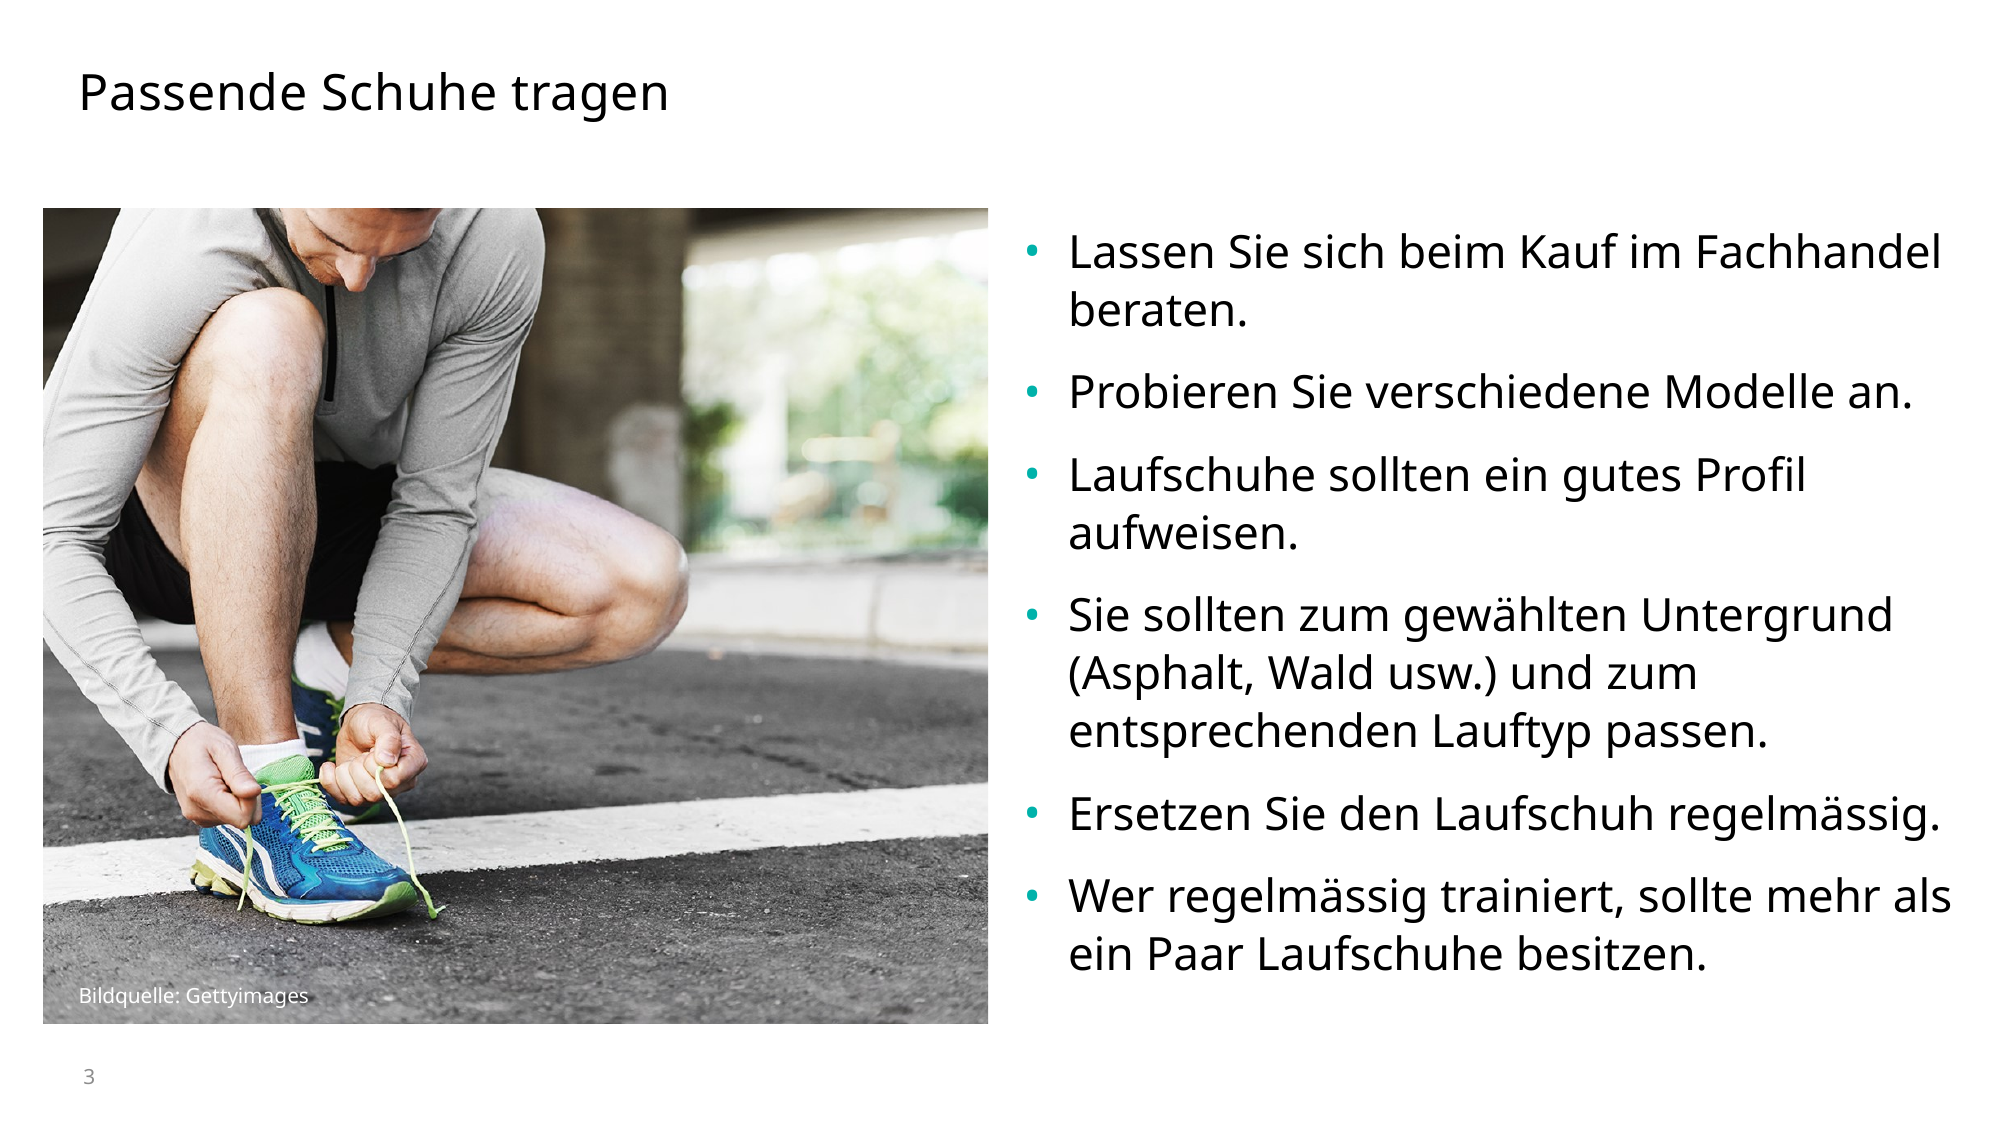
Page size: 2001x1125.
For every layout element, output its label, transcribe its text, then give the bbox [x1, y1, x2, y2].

title Passende Schuhe tragen [78, 59, 1922, 112]
slide_number 3 [83, 1063, 218, 1090]
picture [43, 207, 989, 1024]
list Lassen Sie sich beim Kauf im Fachhandel beraten. Probieren Sie verschiedene Modelle an. Laufschuhe sollten ein gutes Profil aufweisen. Sie sollten zum gewählten Untergrund (Asphalt, Wald usw.) und zum entsprechenden Lauftyp passen. Ersetzen Sie den Laufschuh regelmässig. Wer regelmässig trainiert, sollte mehr als ein Paar Laufschuhe besitzen. [1023, 219, 1957, 1024]
